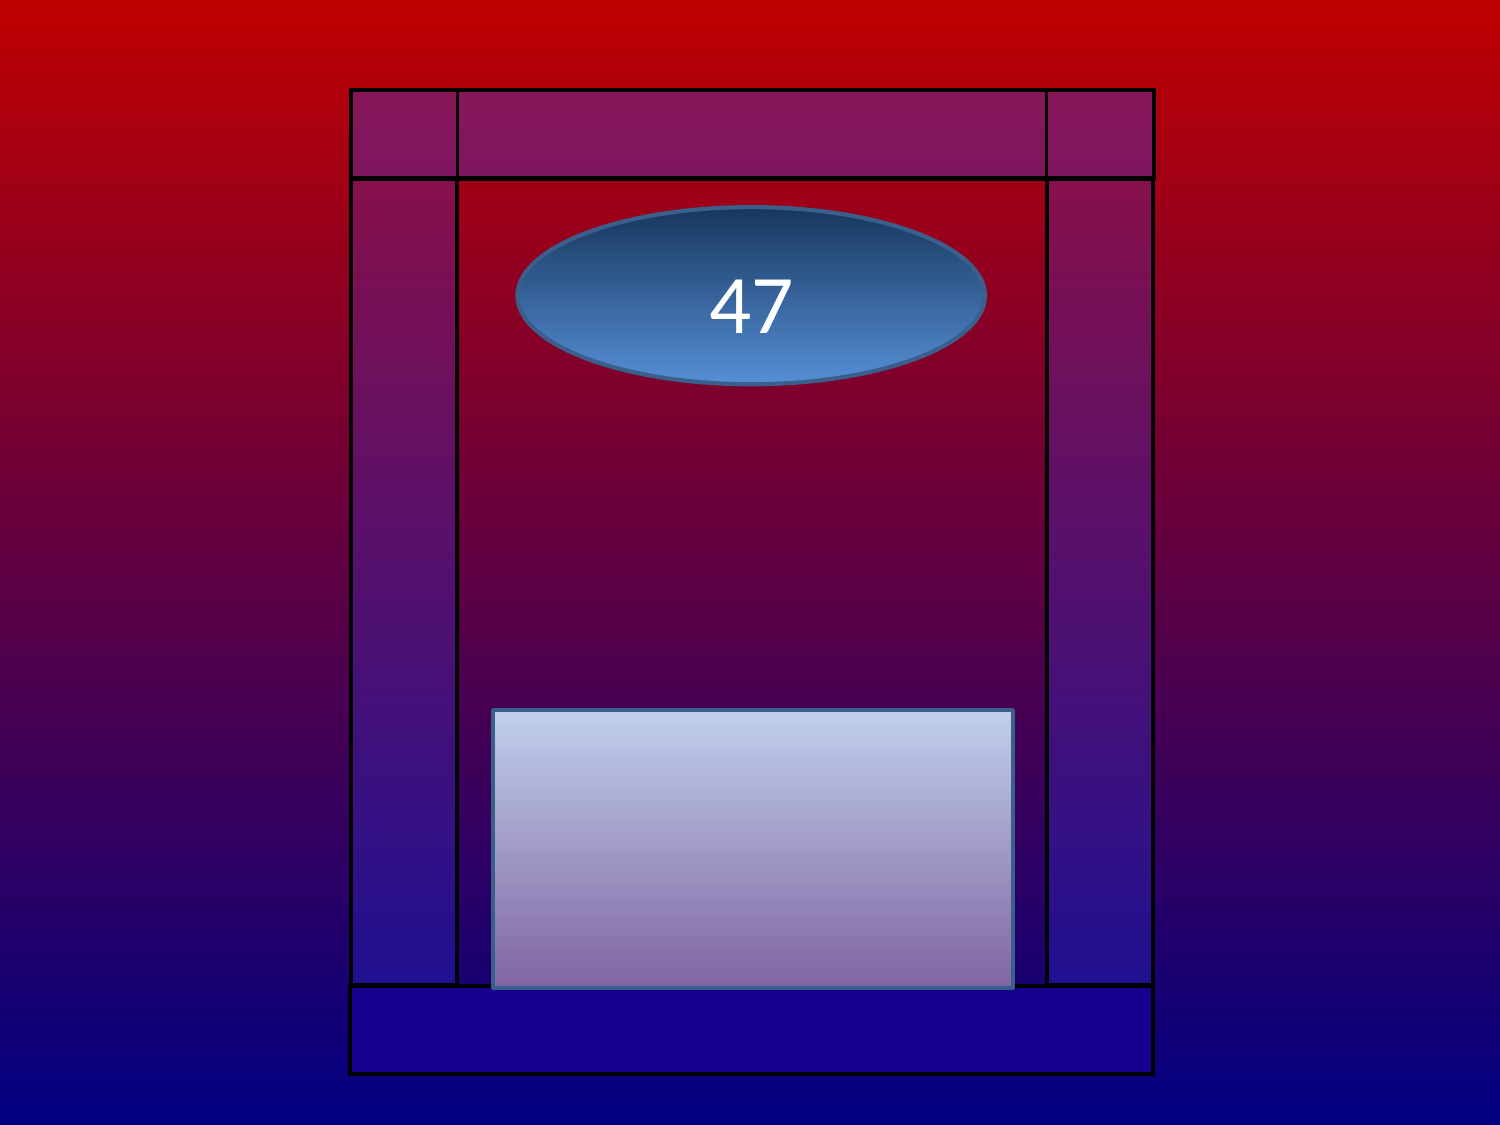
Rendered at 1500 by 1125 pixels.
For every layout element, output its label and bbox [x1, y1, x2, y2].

text_box [348, 984, 1155, 1076]
text_box [1048, 88, 1156, 181]
text_box [1045, 181, 1155, 987]
text_box [349, 181, 459, 987]
text_box [491, 708, 1015, 990]
text_box [517, 206, 986, 385]
text_box [349, 88, 1046, 181]
